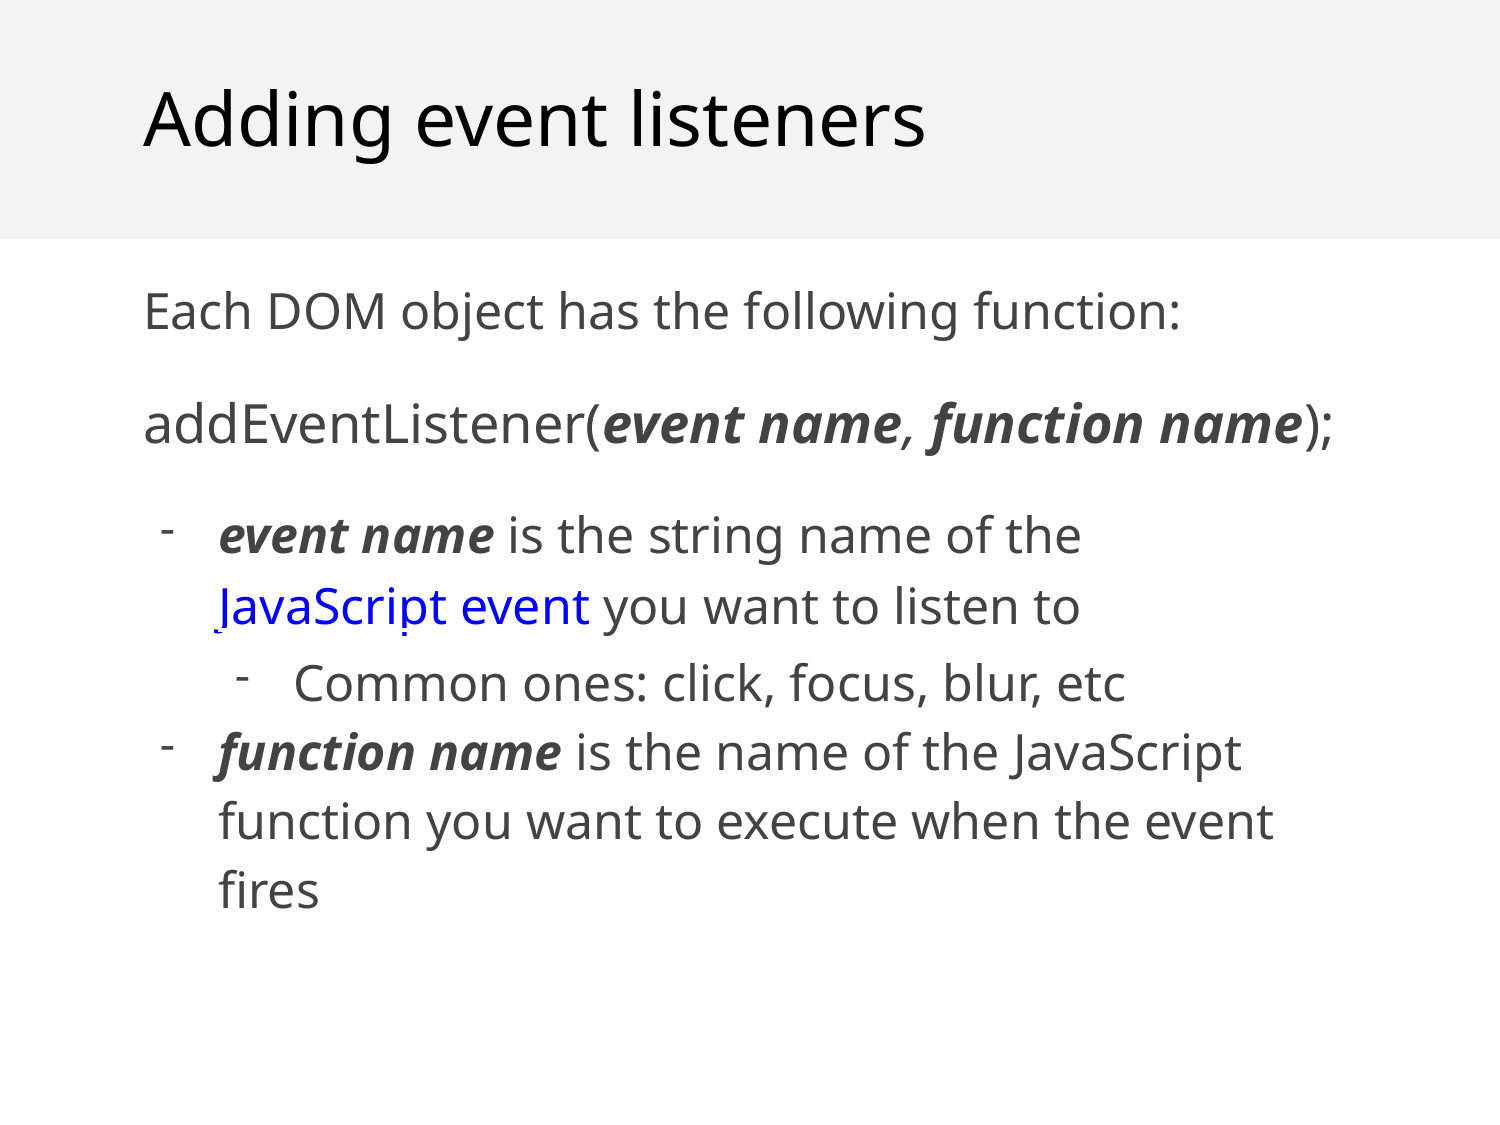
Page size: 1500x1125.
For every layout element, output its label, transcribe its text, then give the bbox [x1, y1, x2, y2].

text_box Adding event listeners [128, 56, 1372, 183]
text_box Each DOM object has the following function: addEventListener(event name, function name); event name is the string name of the JavaScript event you want to listen to Common ones: click, focus, blur, etc function name is the name of the JavaScript function you want to execute when the event fires [128, 255, 1372, 1017]
